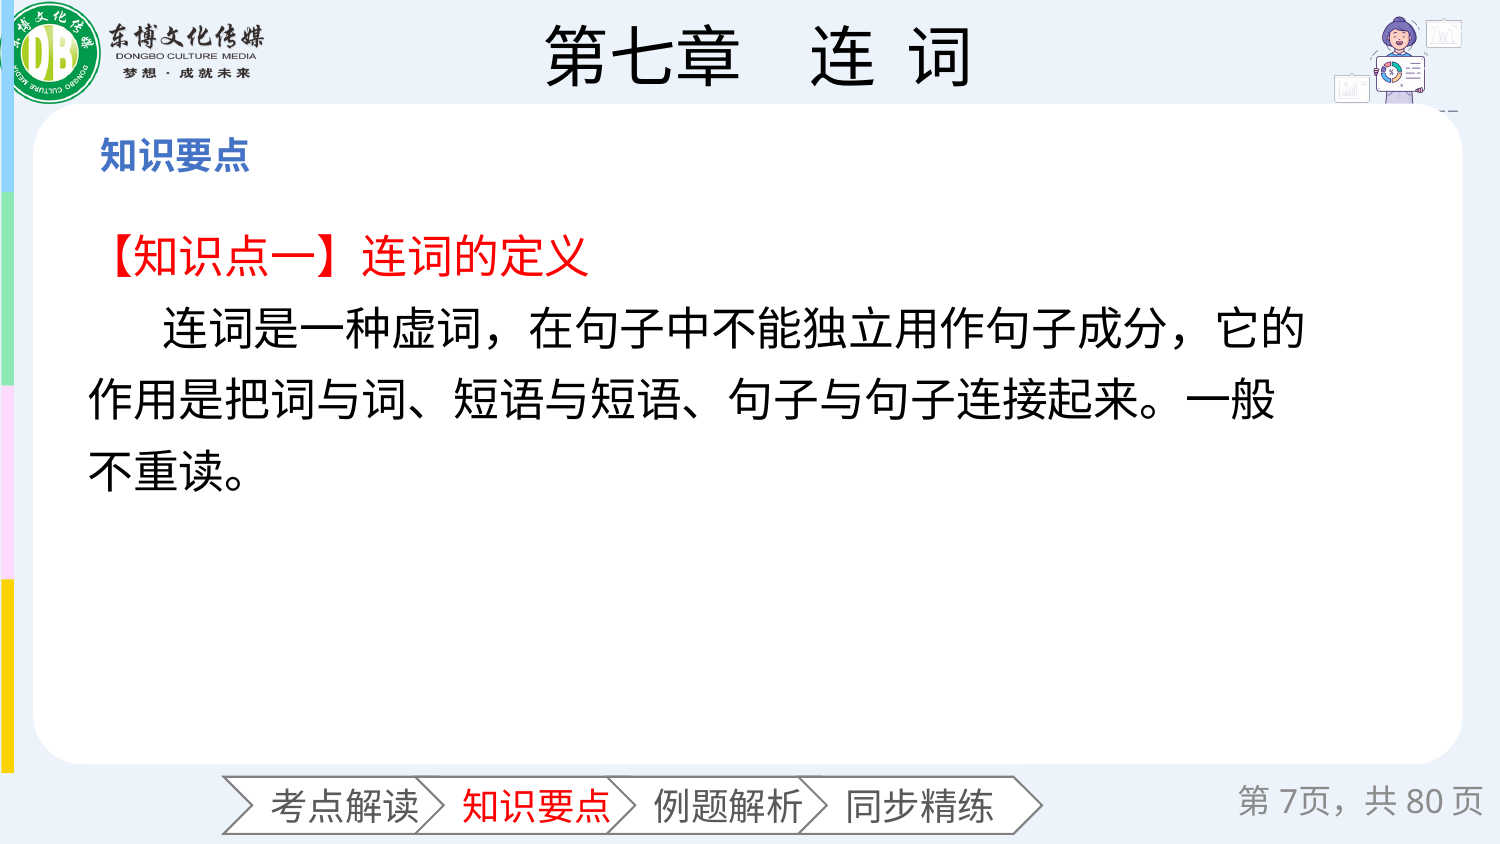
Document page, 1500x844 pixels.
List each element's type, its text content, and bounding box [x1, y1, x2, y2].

picture [1312, 0, 1487, 131]
slide_number 第页，共80页 [1195, 780, 1500, 826]
picture [14, 1, 265, 104]
text_box 【知识点一】连词的定义 连词是一种虚词，在句子中不能独立用作句子成分，它的作用是把词与词、短语与短语、句子与句子连接起来。一般不重读。 [72, 204, 1328, 512]
